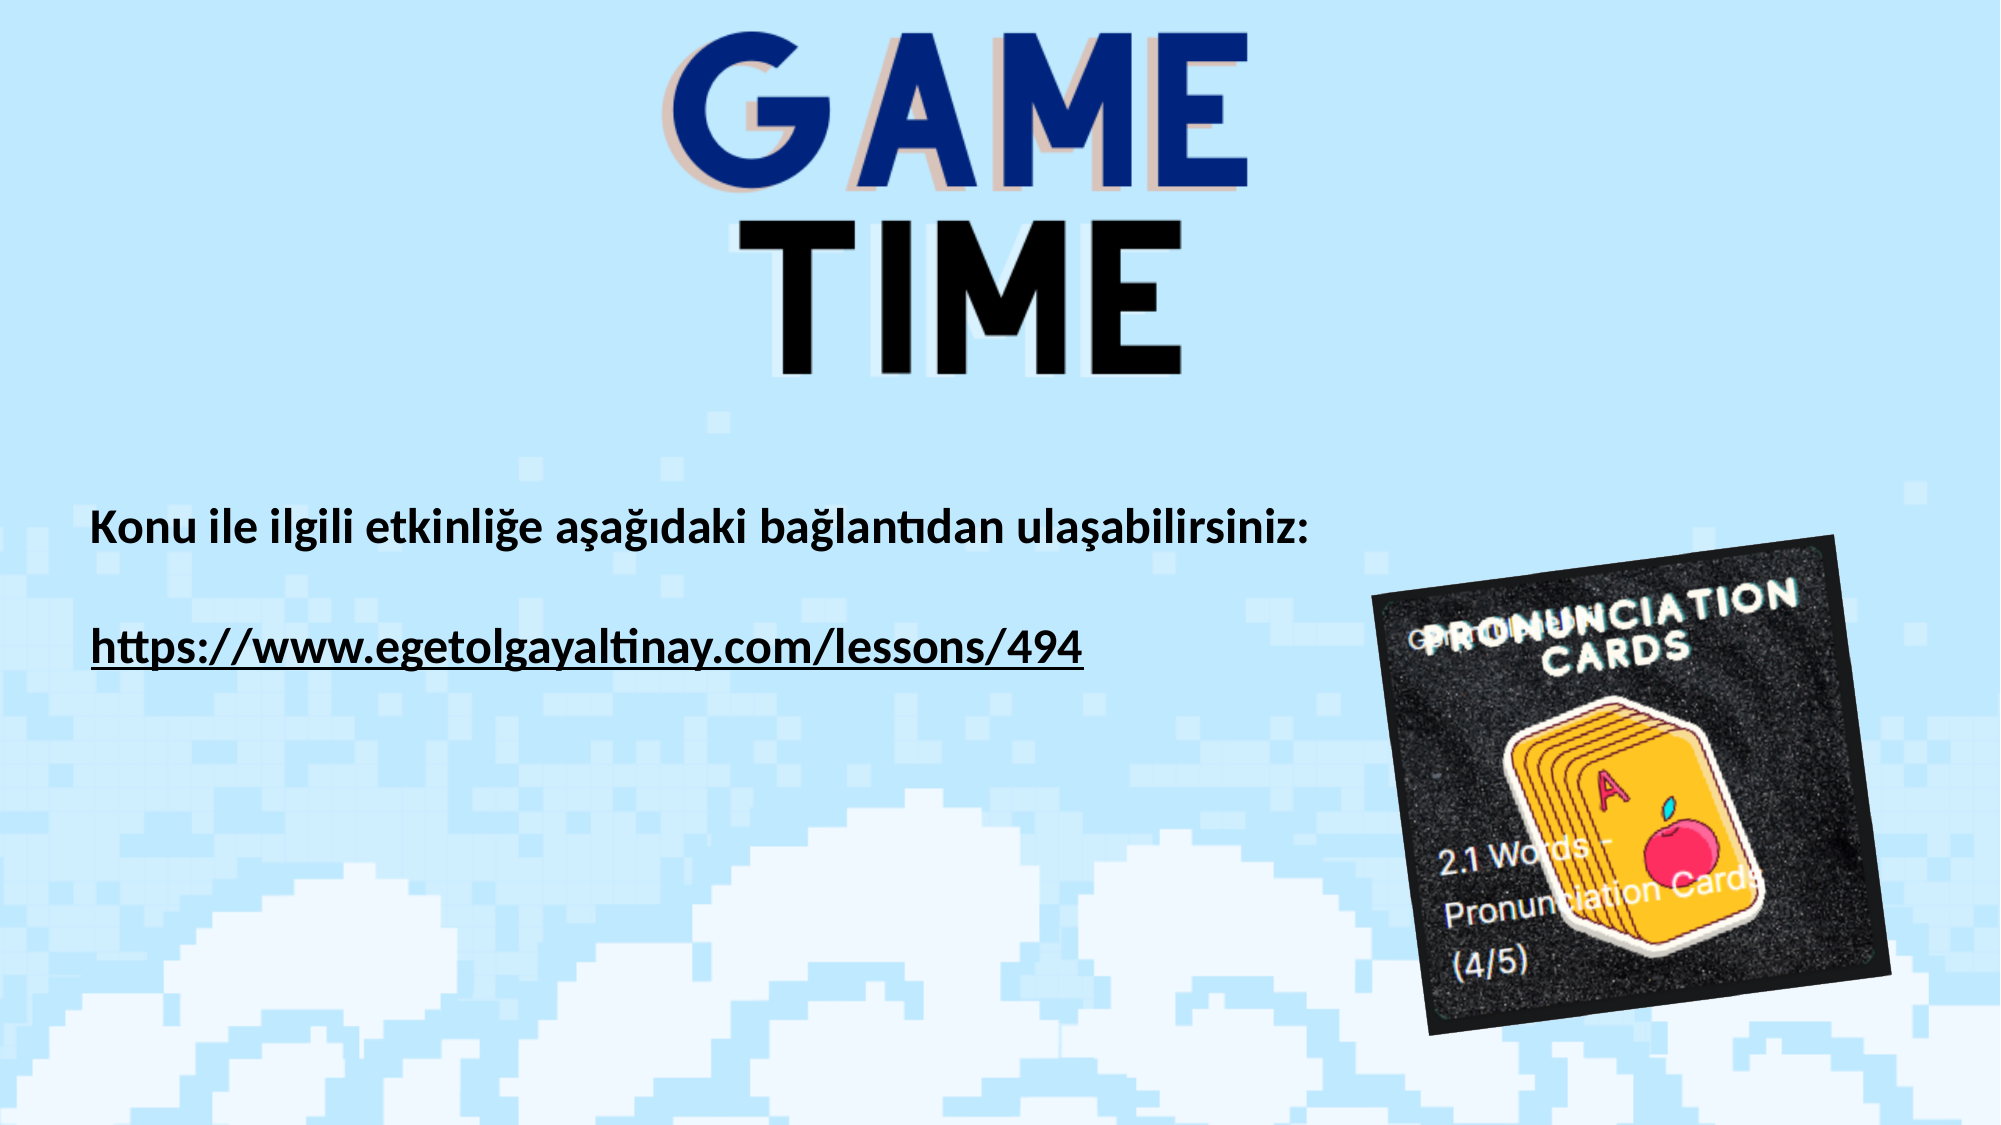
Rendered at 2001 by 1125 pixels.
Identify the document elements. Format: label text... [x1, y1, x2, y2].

text_box Konu ile ilgili etkinliğe aşağıdaki bağlantıdan ulaşabilirsiniz: https://www.egetolgayaltinay.com/lessons/494 [76, 486, 1342, 801]
picture [0, 0, 2001, 1125]
